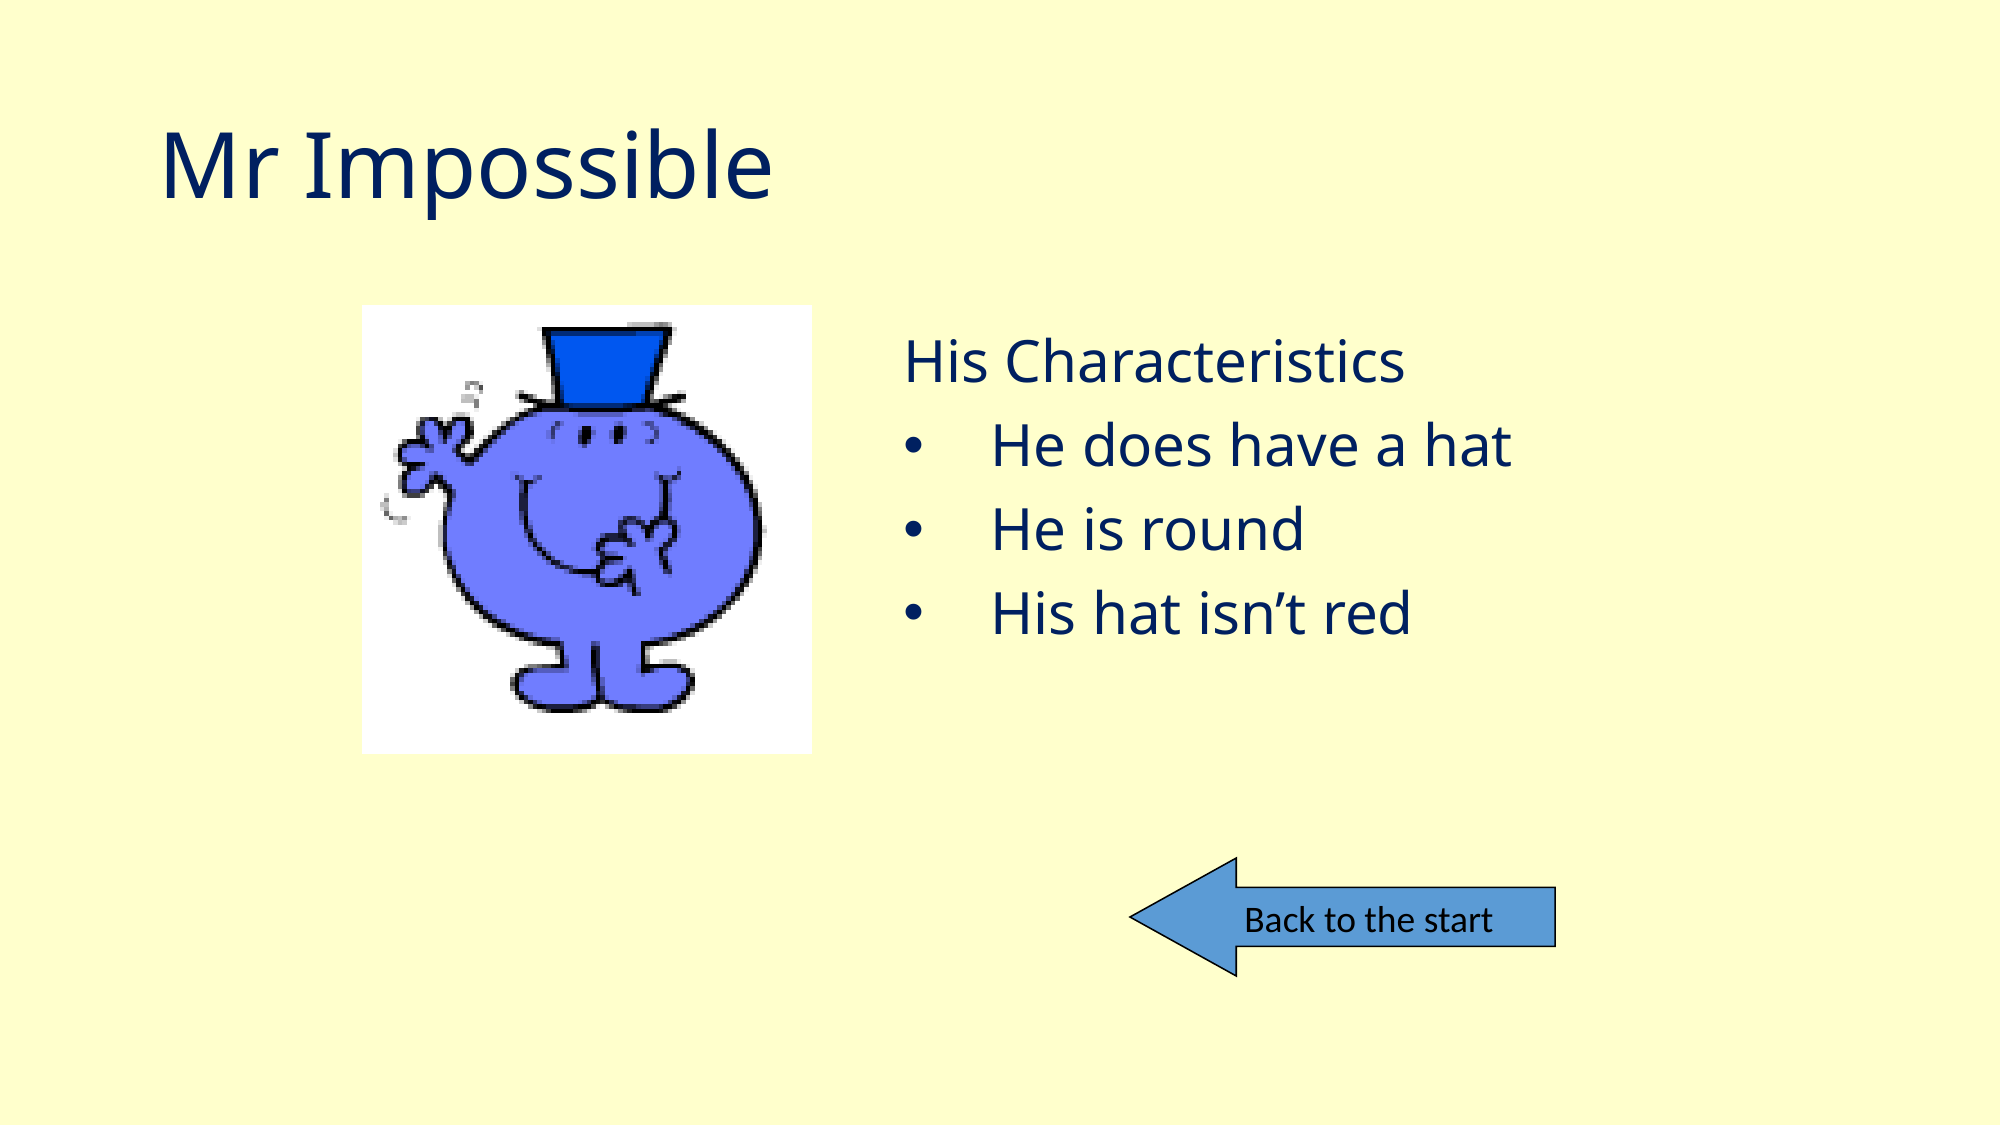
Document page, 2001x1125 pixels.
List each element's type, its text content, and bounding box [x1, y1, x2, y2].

picture [362, 305, 812, 754]
list His Characteristics He does have a hat He is round His hat isn’t red [888, 324, 1638, 1000]
title Mr Impossible [143, 59, 1869, 278]
text_box Back to the start [1129, 858, 1556, 977]
